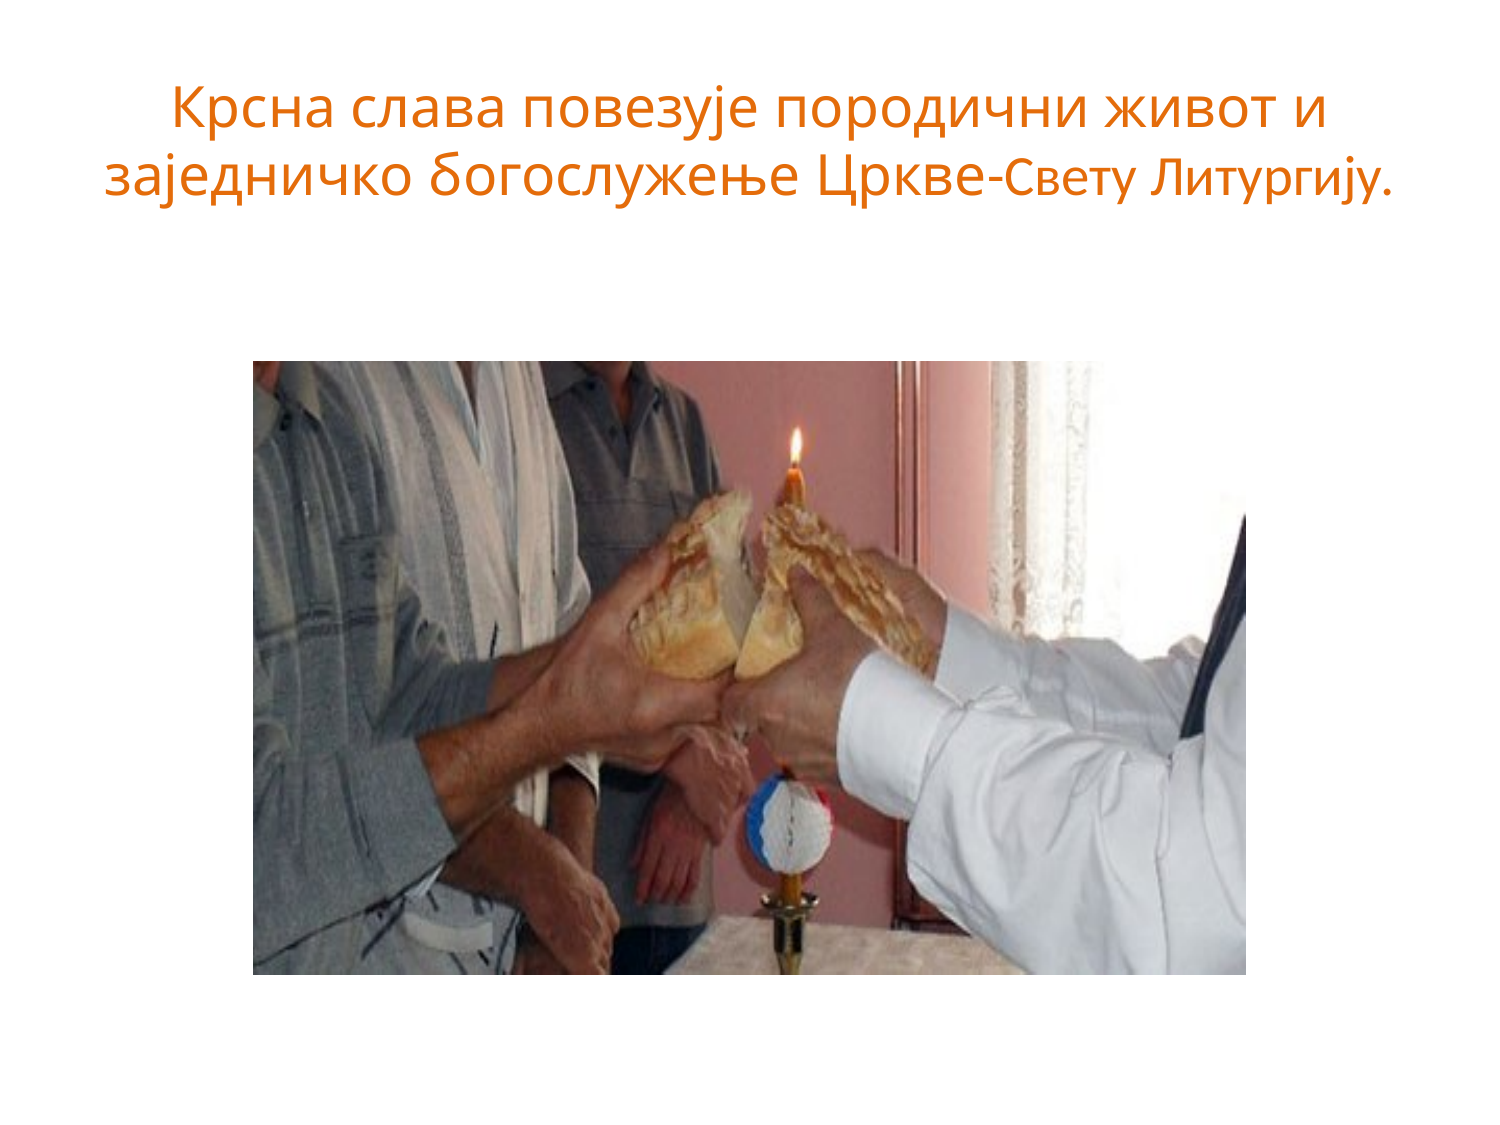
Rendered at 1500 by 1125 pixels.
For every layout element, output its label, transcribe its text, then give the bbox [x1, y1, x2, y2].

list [253, 361, 1246, 975]
title Крсна слава повезује породични живот и заједничко богослужење Цркве-Свету Литургију. [75, 45, 1425, 233]
